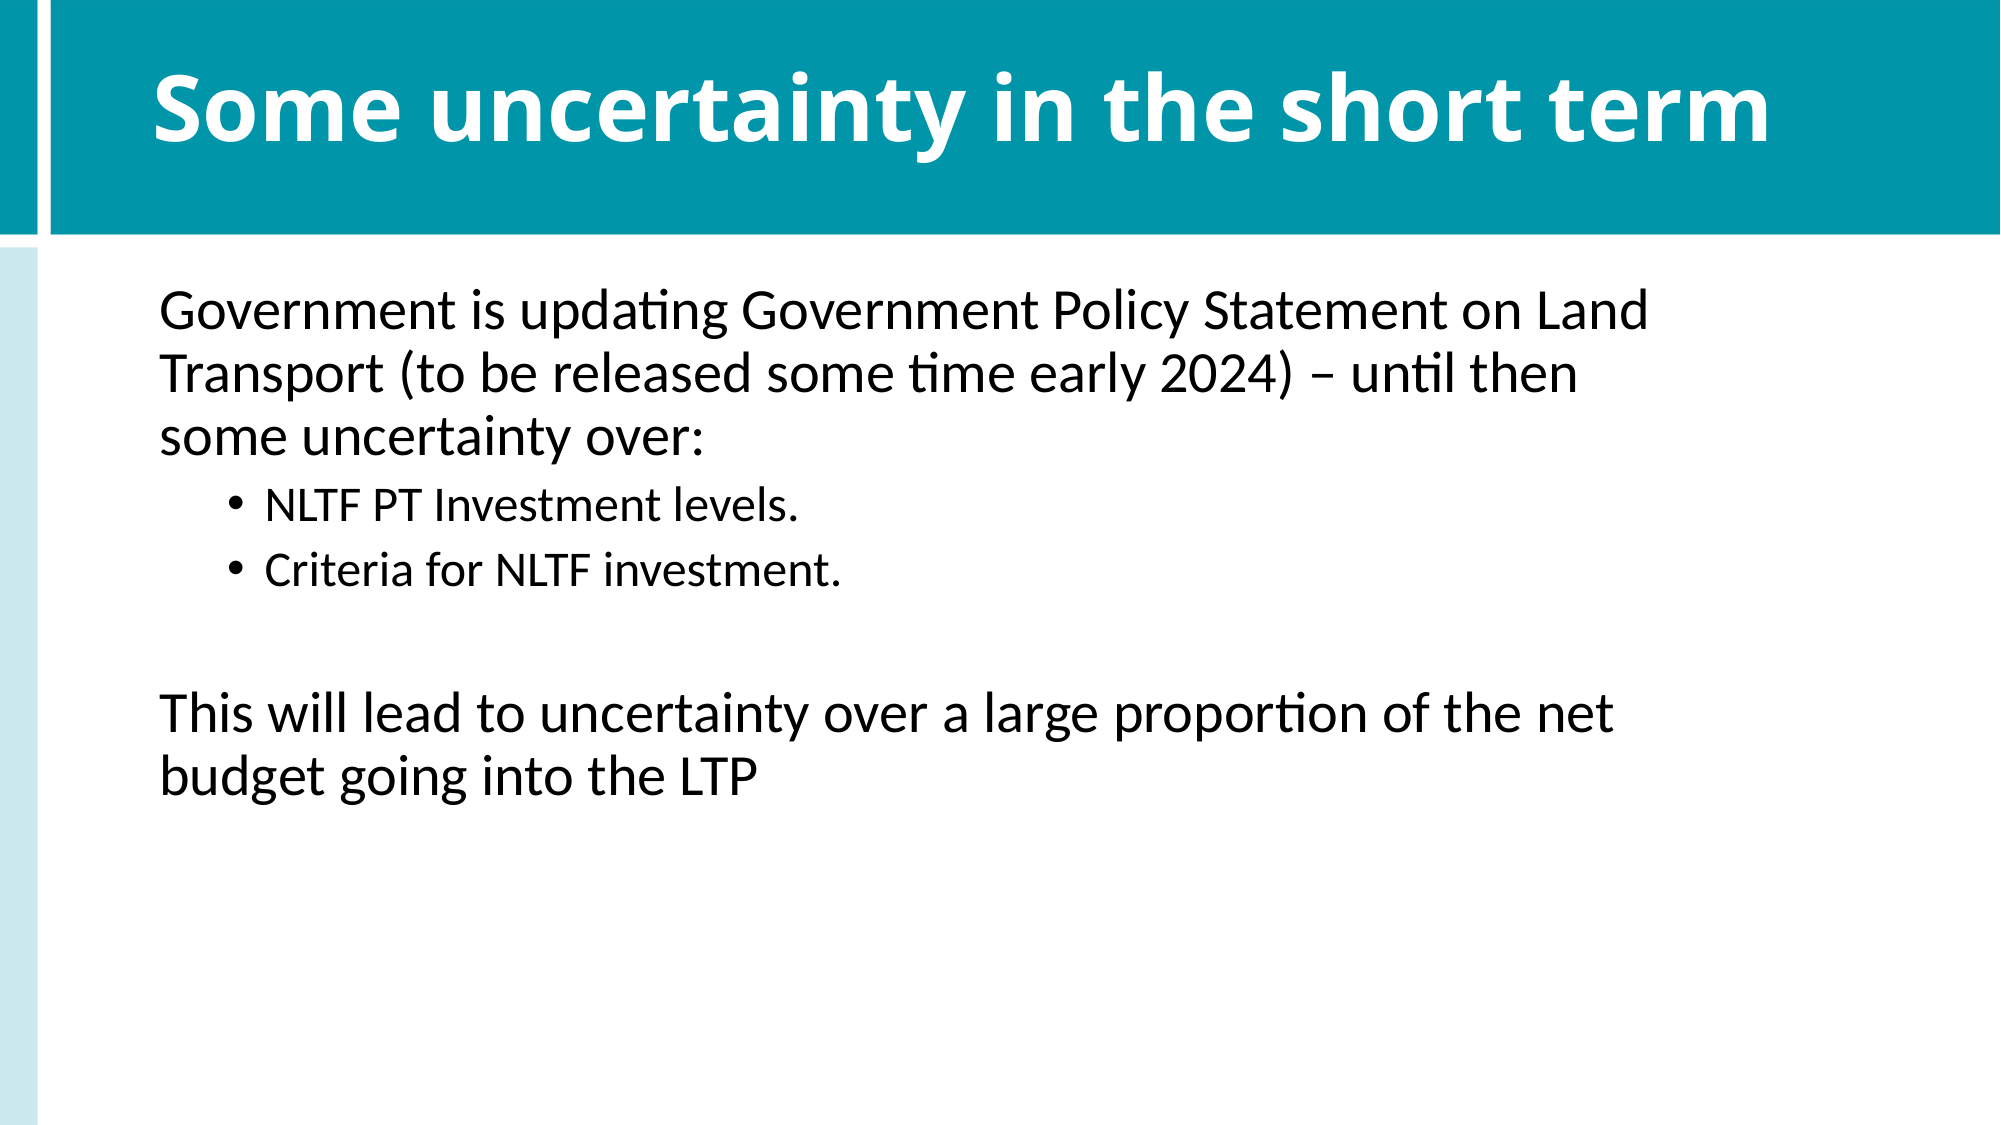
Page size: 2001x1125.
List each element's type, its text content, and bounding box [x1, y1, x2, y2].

text_box Government is updating Government Policy Statement on Land Transport (to be released some time early 2024) – until then some uncertainty over: NLTF PT Investment levels. Criteria for NLTF investment. This will lead to uncertainty over a large proportion of the net budget going into the LTP [137, 272, 1698, 950]
picture [0, 0, 2000, 1125]
title Some uncertainty in the short term [137, 3, 1863, 221]
